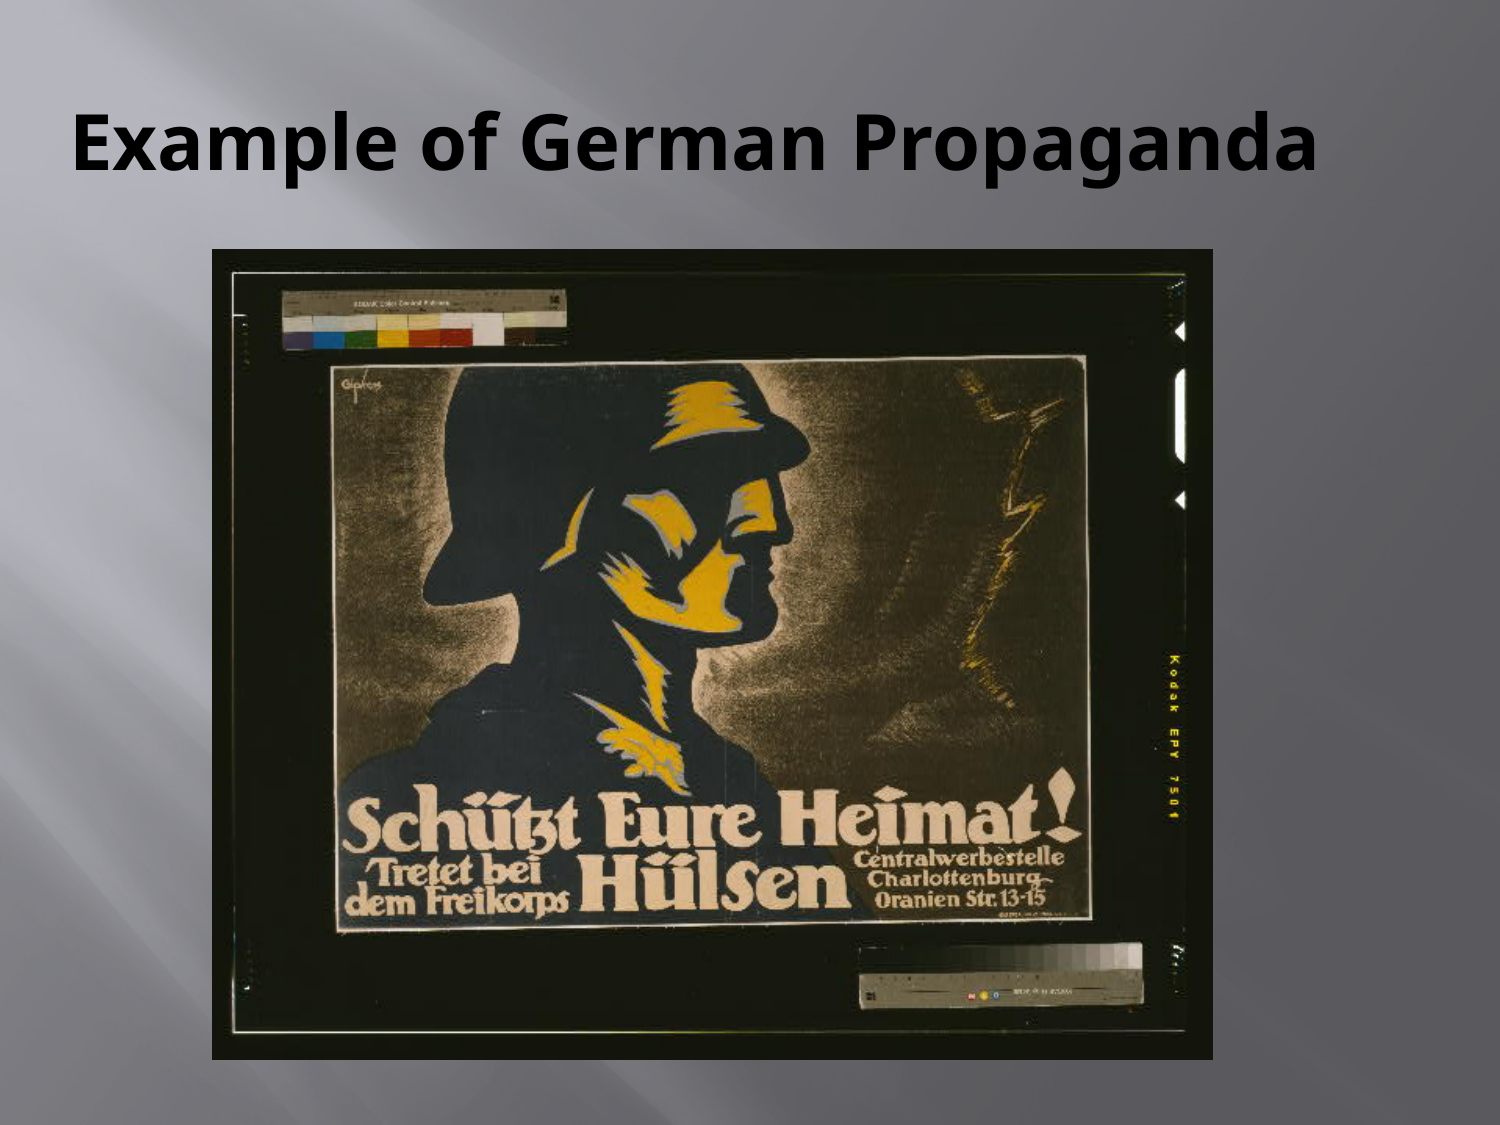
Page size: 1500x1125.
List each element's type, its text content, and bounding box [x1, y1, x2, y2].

title Example of German Propaganda [0, 45, 1350, 233]
picture [212, 249, 1213, 1060]
